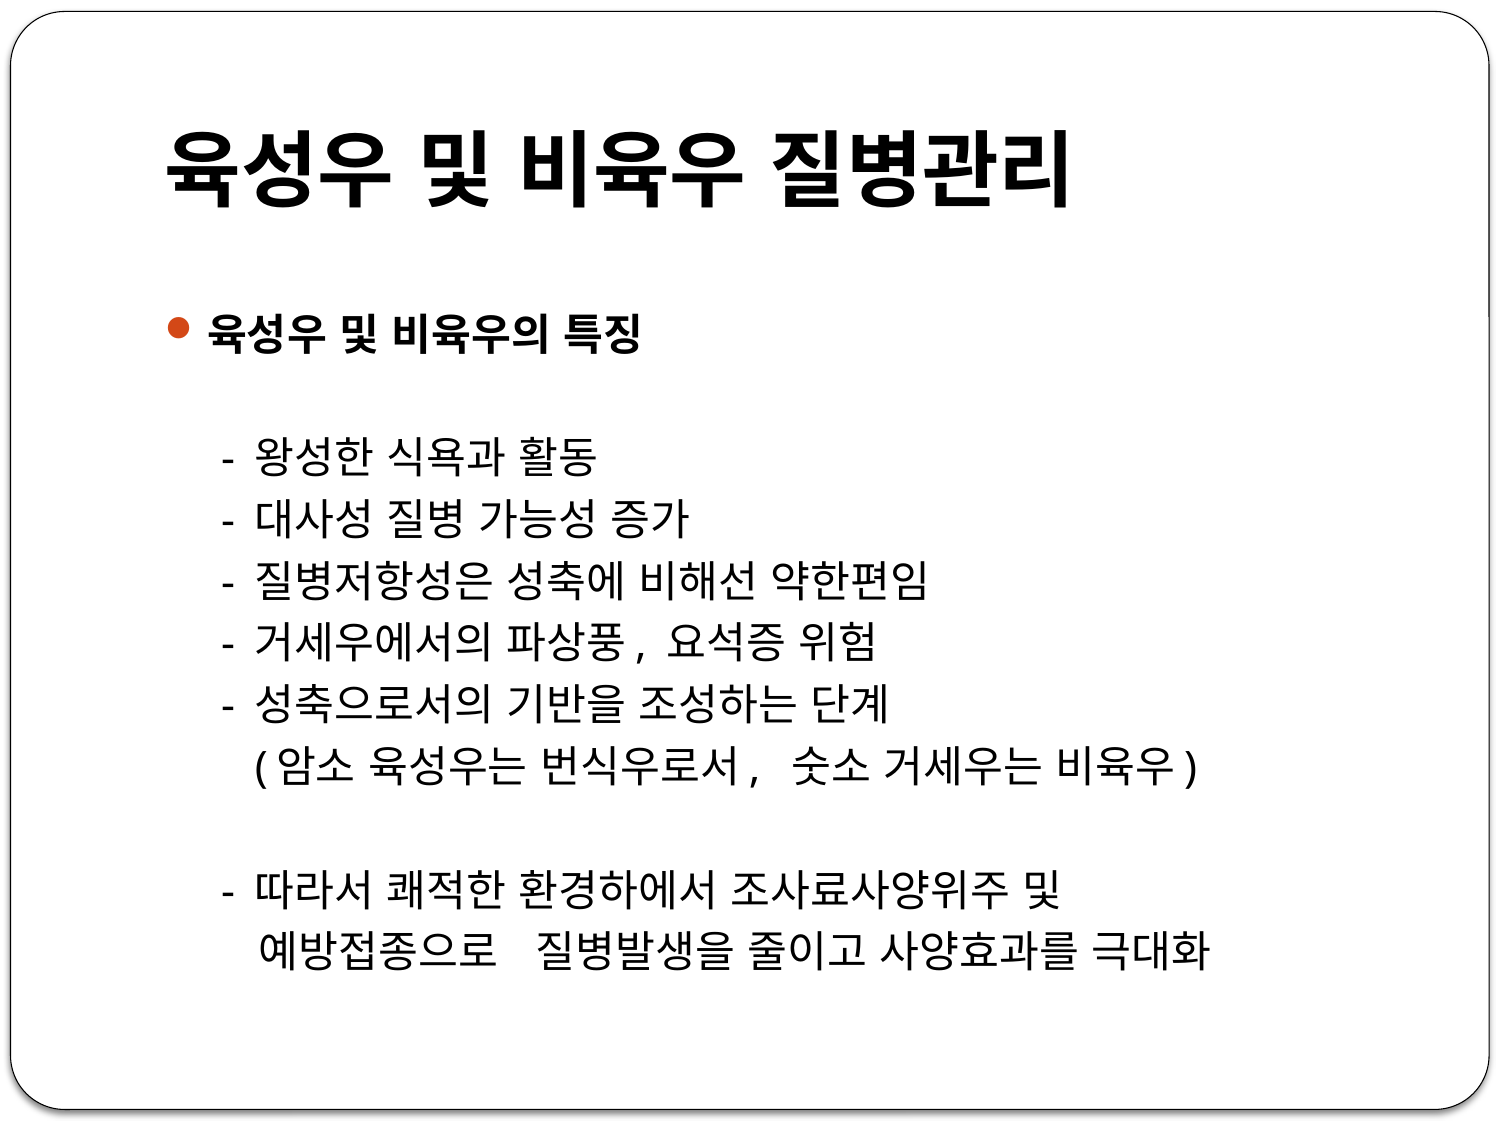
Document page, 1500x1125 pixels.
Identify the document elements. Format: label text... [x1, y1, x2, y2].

list 육성우 및 비육우의 특징 - 왕성한 식욕과 활동 - 대사성 질병 가능성 증가 - 질병저항성은 성축에 비해선 약한편임 - 거세우에서의 파상풍, 요석증 위험 - 성축으로서의 기반을 조성하는 단계 (암소 육성우는 번식우로서, 숫소 거세우는 비육우) - 따라서 쾌적한 환경하에서 조사료사양위주 및 예방접종으로 질병발생을 줄이고 사양효과를 극대화 [150, 237, 1425, 988]
title 육성우 및 비육우 질병관리 [150, 45, 1425, 233]
